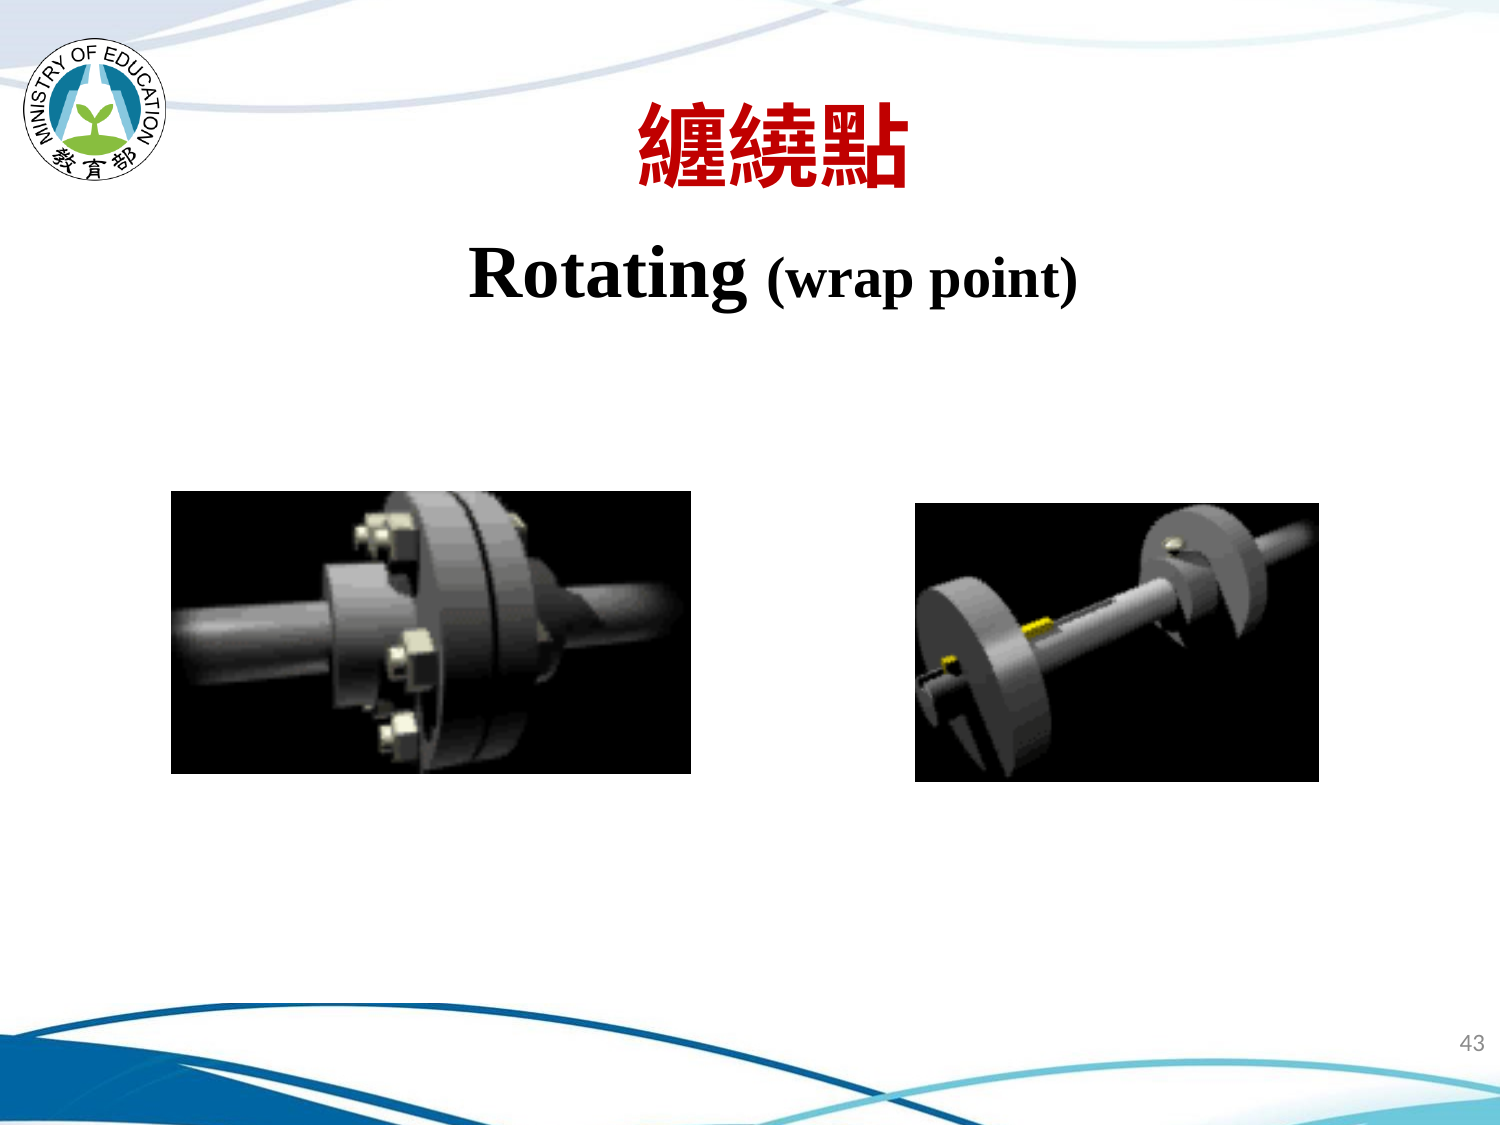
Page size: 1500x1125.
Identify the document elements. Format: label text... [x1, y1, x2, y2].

picture [0, 1003, 1500, 1125]
title Rotating (wrap point) [99, 174, 1449, 362]
slide_number 43 [1149, 1011, 1500, 1072]
text_box 纏繞點 [621, 81, 927, 207]
picture [0, 0, 1499, 182]
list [170, 491, 692, 775]
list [915, 503, 1320, 782]
